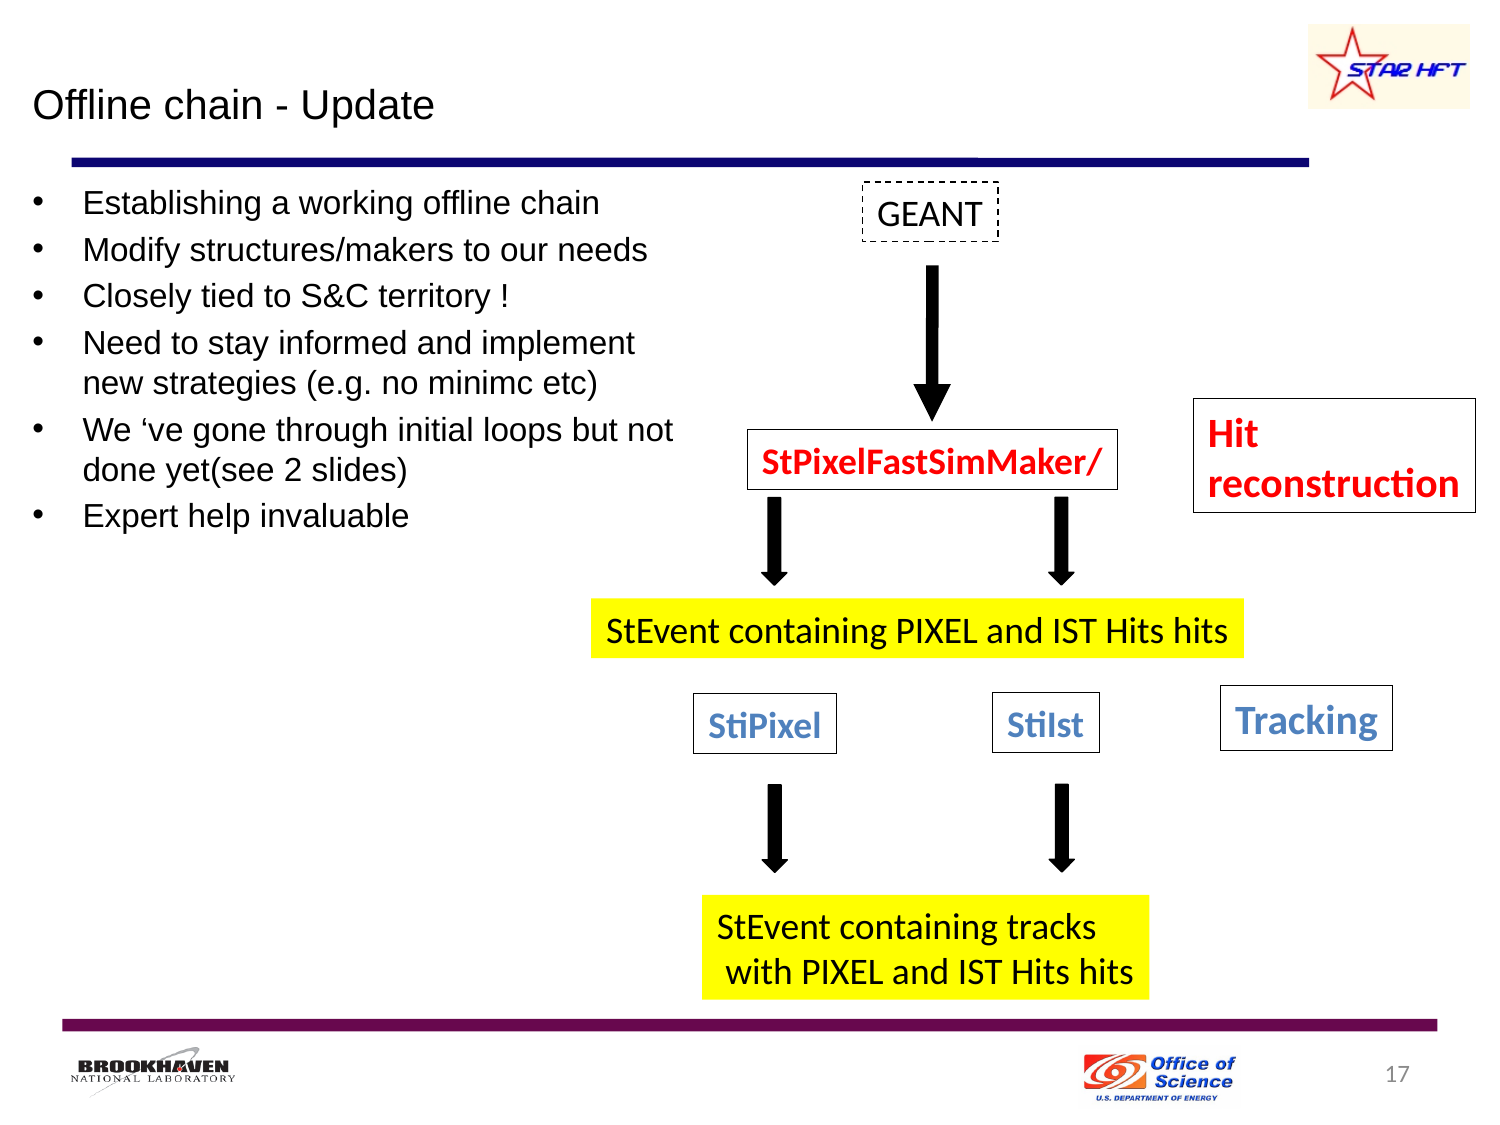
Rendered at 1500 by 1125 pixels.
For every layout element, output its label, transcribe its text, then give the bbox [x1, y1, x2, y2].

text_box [587, 181, 1477, 1002]
slide_number 17 [1264, 1042, 1425, 1103]
picture [71, 1044, 235, 1100]
text_box Offline chain - Update Establishing a working offline chain Modify structures/makers to our needs Closely tied to S&C territory ! Need to stay informed and implement new strategies (e.g. no minimc etc) We ‘ve gone through initial loops but not done yet(see 2 slides) Expert help invaluable [17, 70, 691, 638]
picture [1078, 1045, 1241, 1109]
picture [1308, 24, 1470, 109]
